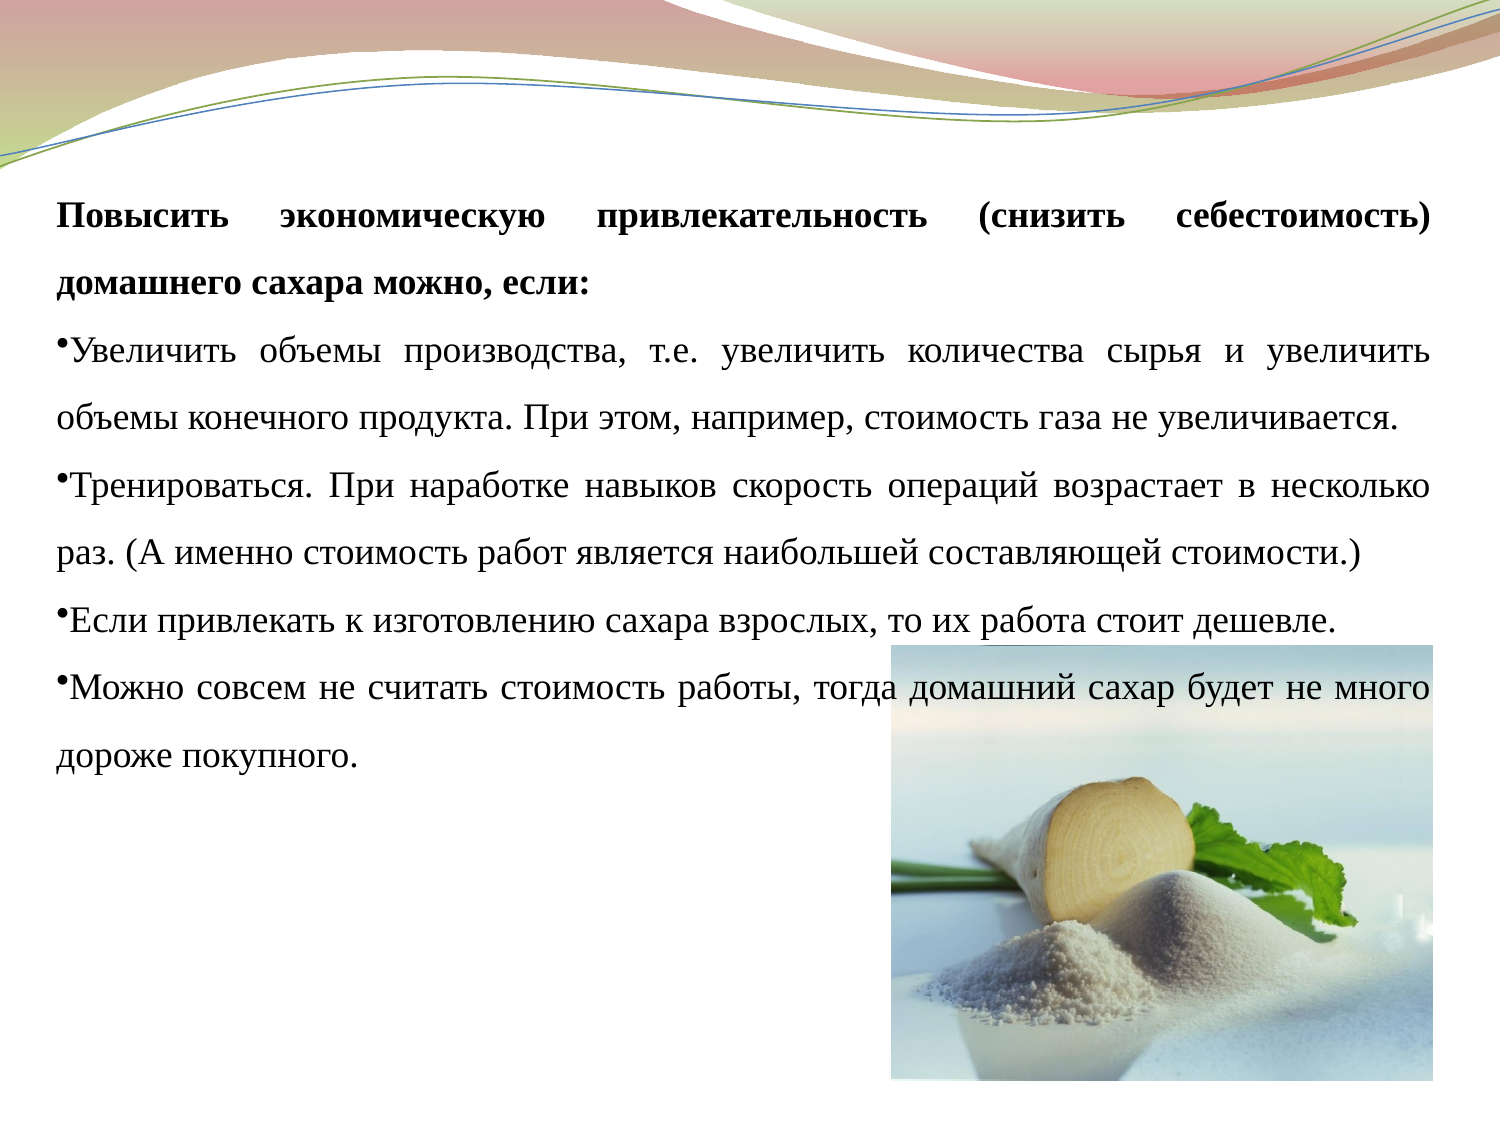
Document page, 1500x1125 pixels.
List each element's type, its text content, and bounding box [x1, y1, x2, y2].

text_box Повысить экономическую привлекательность (снизить себестоимость) домашнего сахара можно, если: Увеличить объемы производства, т.е. увеличить количества сырья и увеличить объемы конечного продукта. При этом, например, стоимость газа не увеличивается. Тренироваться. При наработке навыков скорость операций возрастает в несколько раз. (А именно стоимость работ является наибольшей составляющей стоимости.) Если привлекать к изготовлению сахара взрослых, то их работа стоит дешевле. Можно совсем не считать стоимость работы, тогда домашний сахар будет не много дороже покупного. [41, 159, 1447, 783]
picture [891, 644, 1433, 1081]
